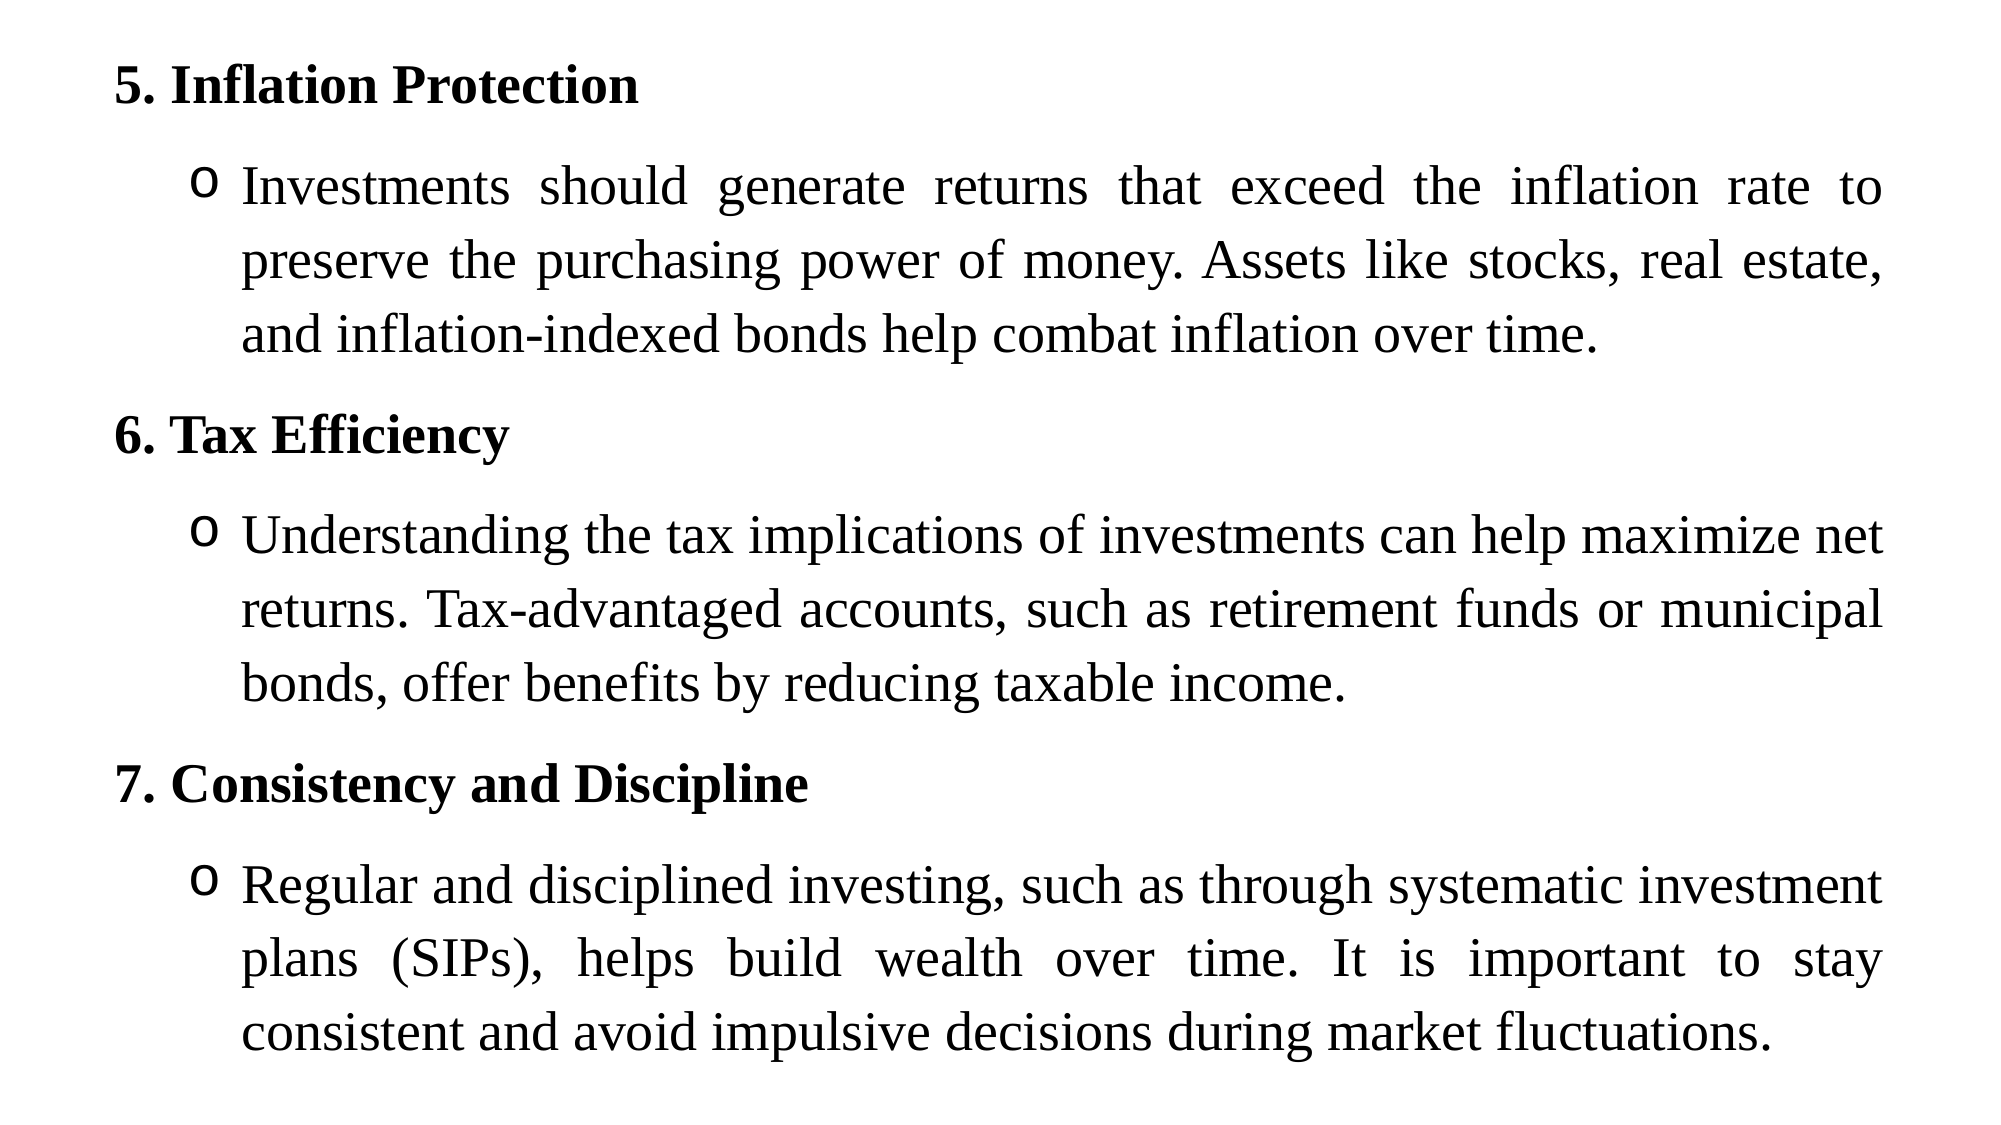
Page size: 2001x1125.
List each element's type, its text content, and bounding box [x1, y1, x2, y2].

list 5. Inflation Protection Investments should generate returns that exceed the inflation rate to preserve the purchasing power of money. Assets like stocks, real estate, and inflation-indexed bonds help combat inflation over time. 6. Tax Efficiency Understanding the tax implications of investments can help maximize net returns. Tax-advantaged accounts, such as retirement funds or municipal bonds, offer benefits by reducing taxable income. 7. Consistency and Discipline Regular and disciplined investing, such as through systematic investment plans (SIPs), helps build wealth over time. It is important to stay consistent and avoid impulsive decisions during market fluctuations. [99, 33, 1900, 1101]
